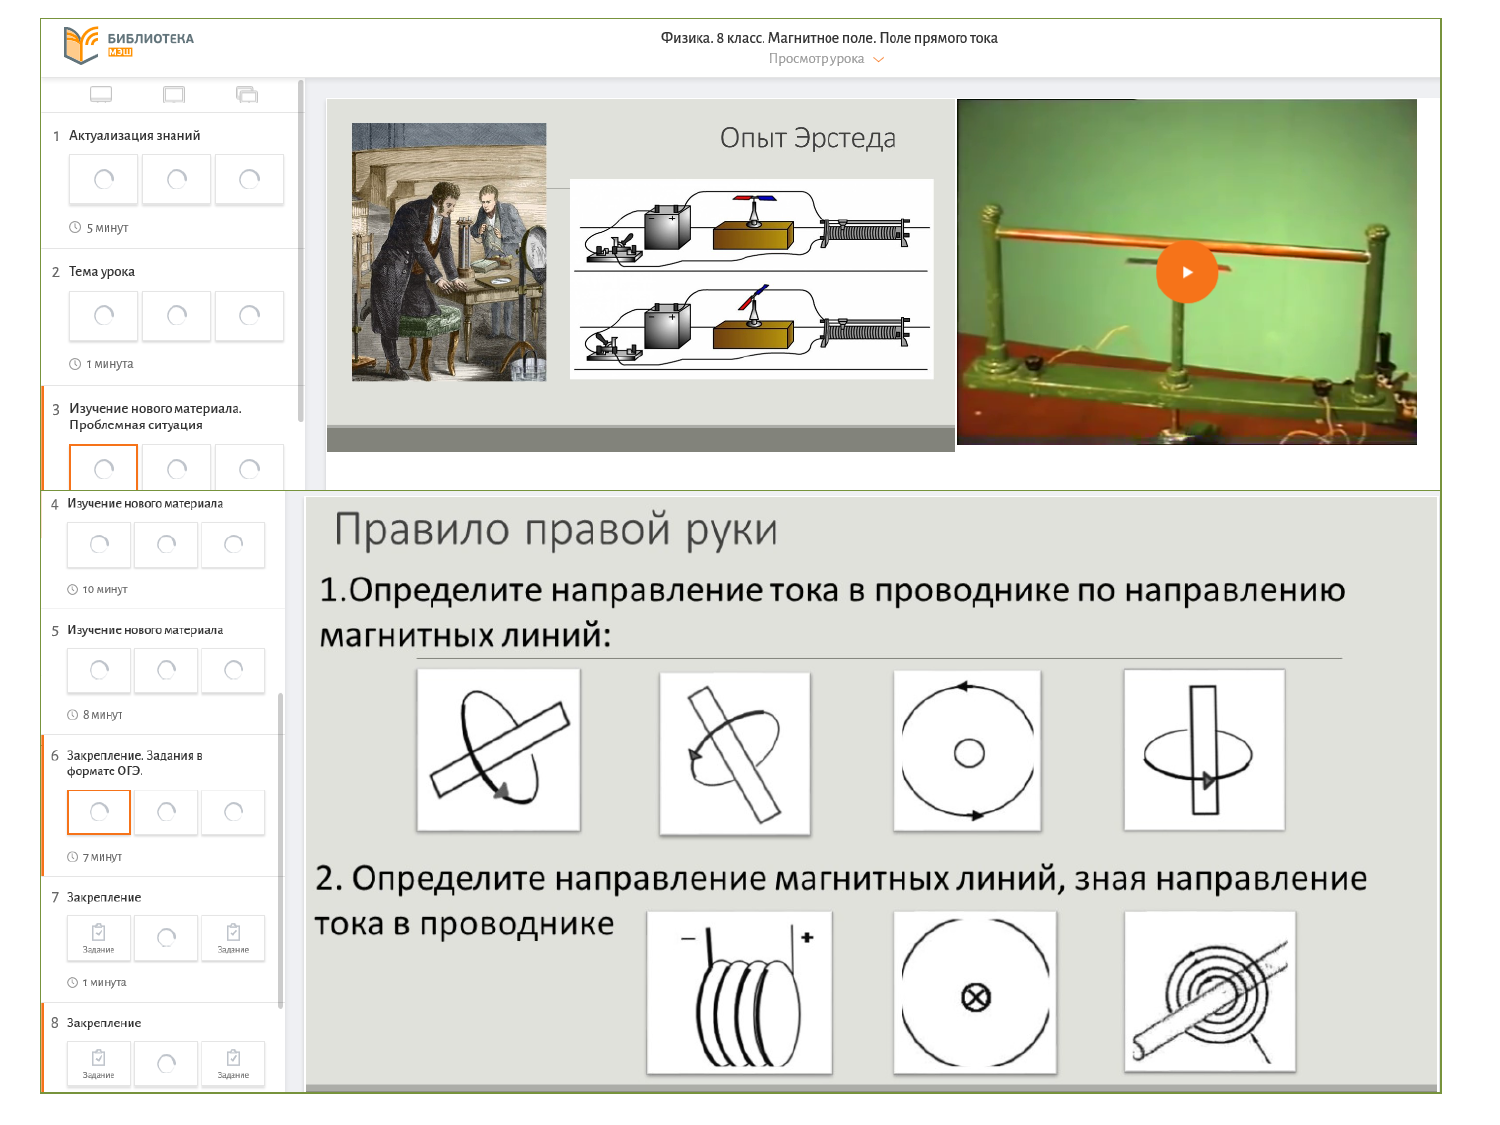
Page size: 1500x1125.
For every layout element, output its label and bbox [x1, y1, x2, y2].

picture [40, 18, 1441, 1093]
